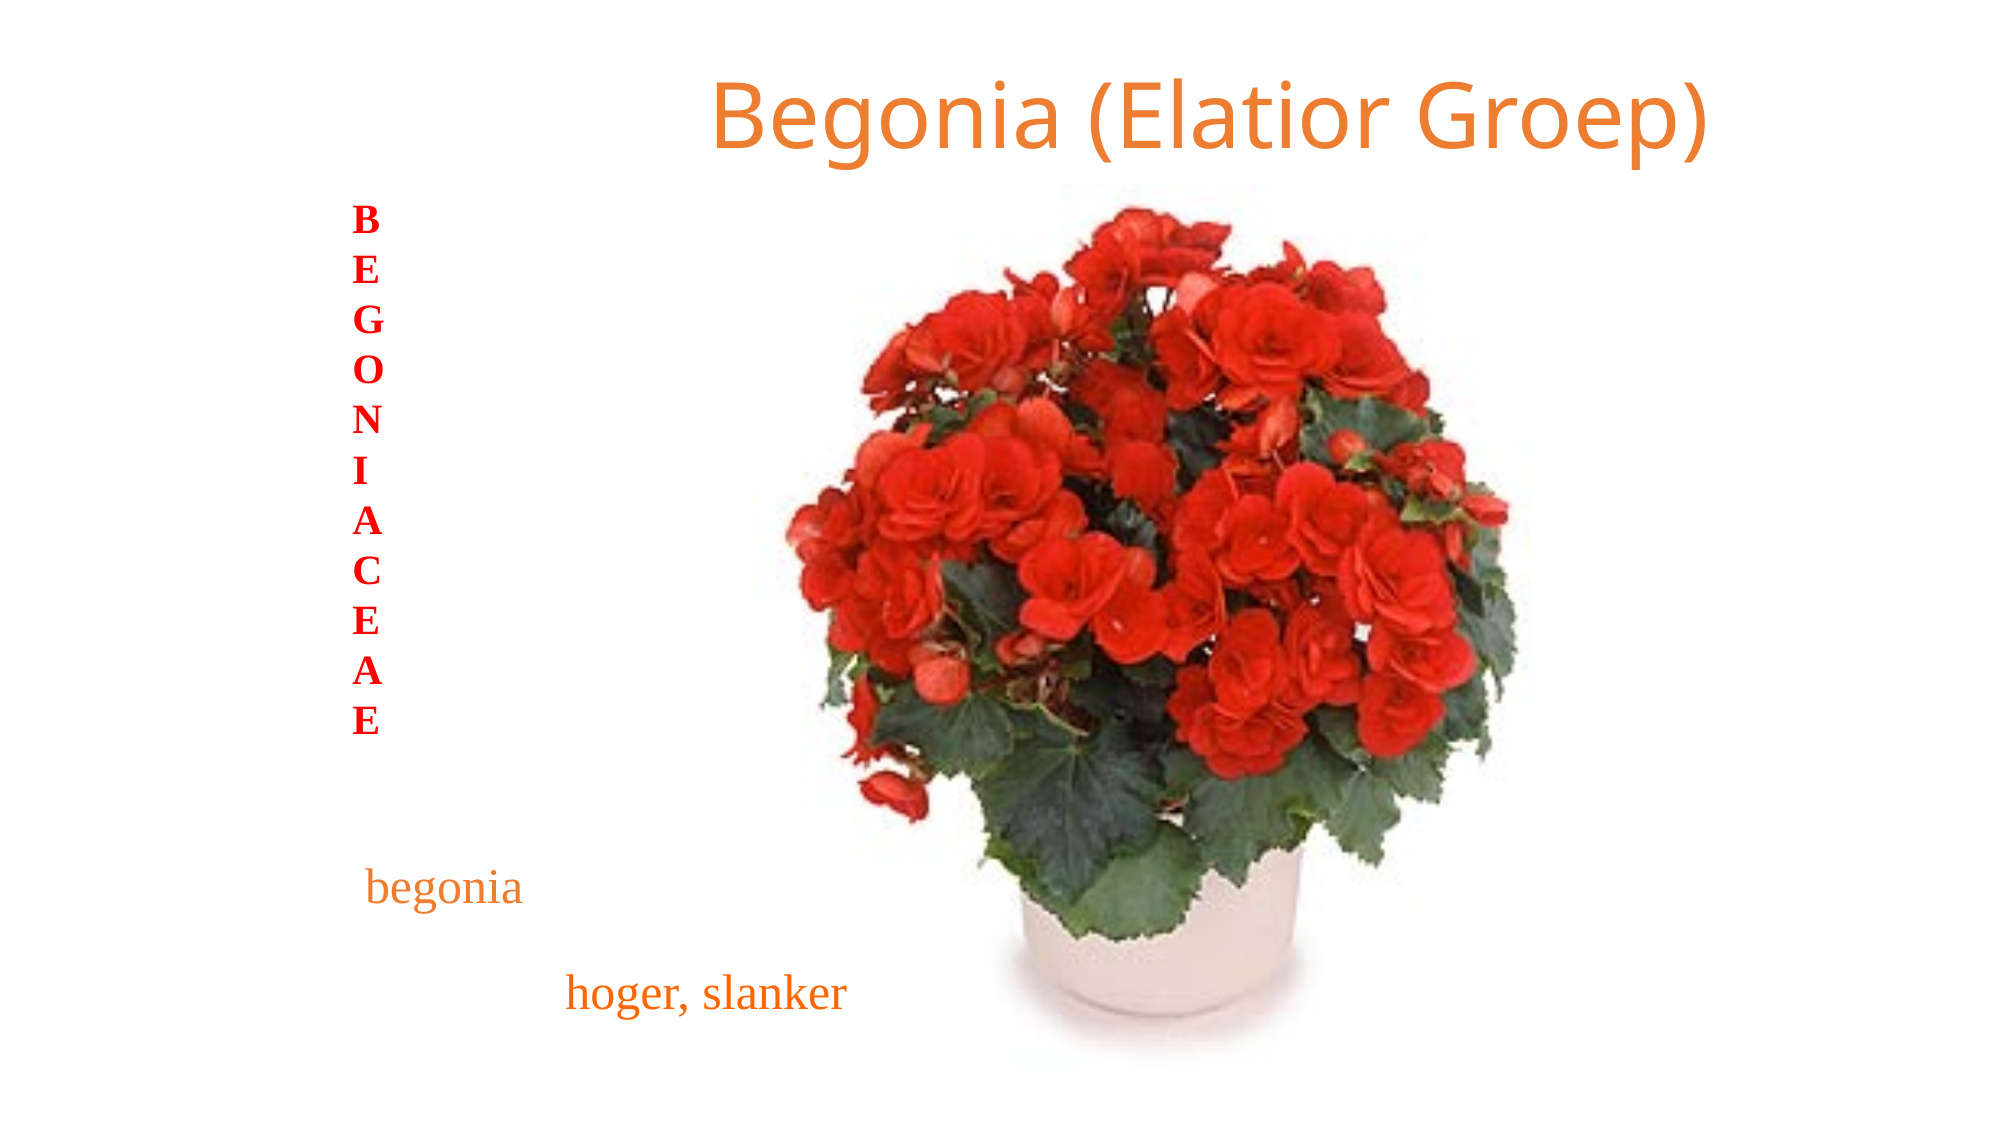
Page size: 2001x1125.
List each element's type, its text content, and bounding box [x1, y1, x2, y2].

text_box BEGONIACEAE [337, 184, 400, 750]
text_box begonia [350, 846, 751, 921]
text_box hoger, slanker [149, 952, 751, 1027]
title Begonia (Elatior Groep) [450, 24, 1725, 213]
picture [751, 184, 1561, 1068]
